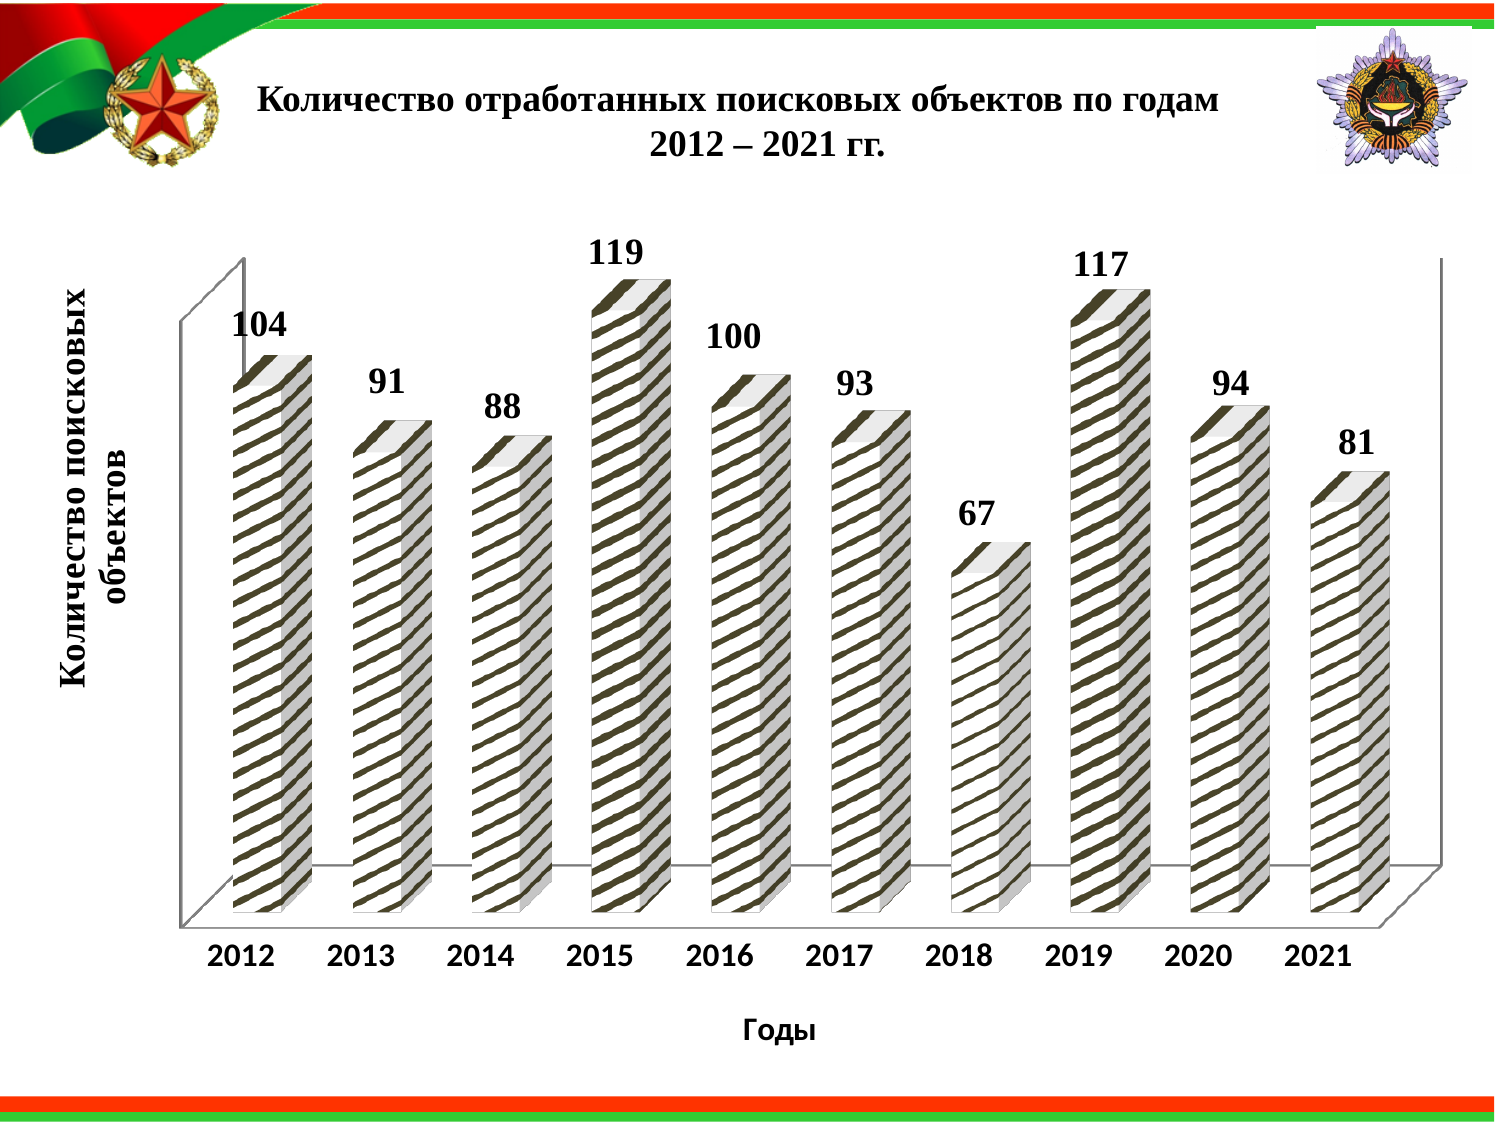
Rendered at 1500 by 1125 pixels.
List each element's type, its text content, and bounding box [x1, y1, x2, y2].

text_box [328, 3, 1495, 30]
text_box Количество отработанных поисковых объектов по годам 2012 – 2021 гг. [330, 66, 1294, 172]
picture [0, 3, 327, 170]
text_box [0, 1096, 1495, 1122]
picture [1316, 26, 1472, 175]
chart [13, 231, 1479, 1069]
